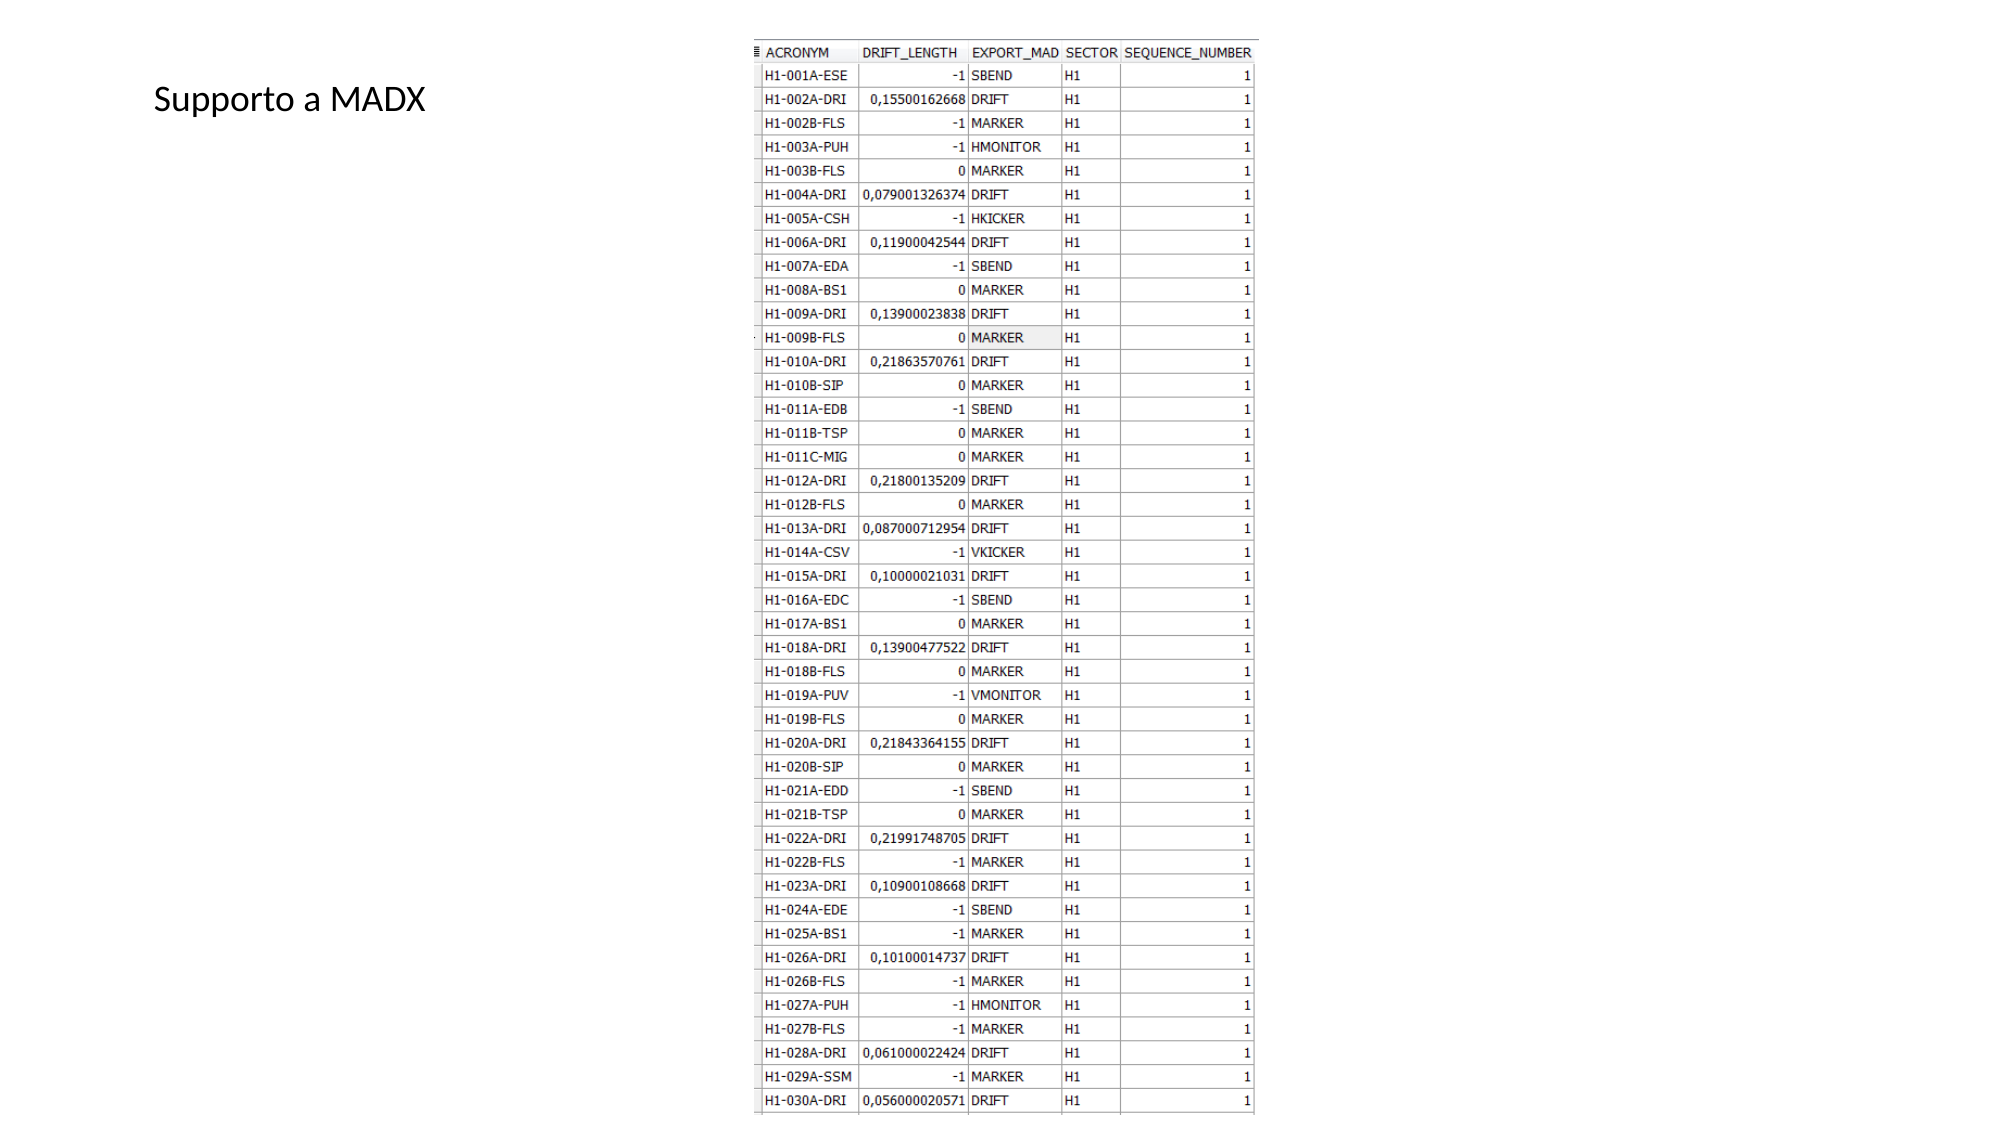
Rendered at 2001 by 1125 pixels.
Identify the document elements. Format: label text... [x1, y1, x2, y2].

picture [754, 38, 1259, 1115]
text_box Supporto a MADX [139, 66, 441, 127]
